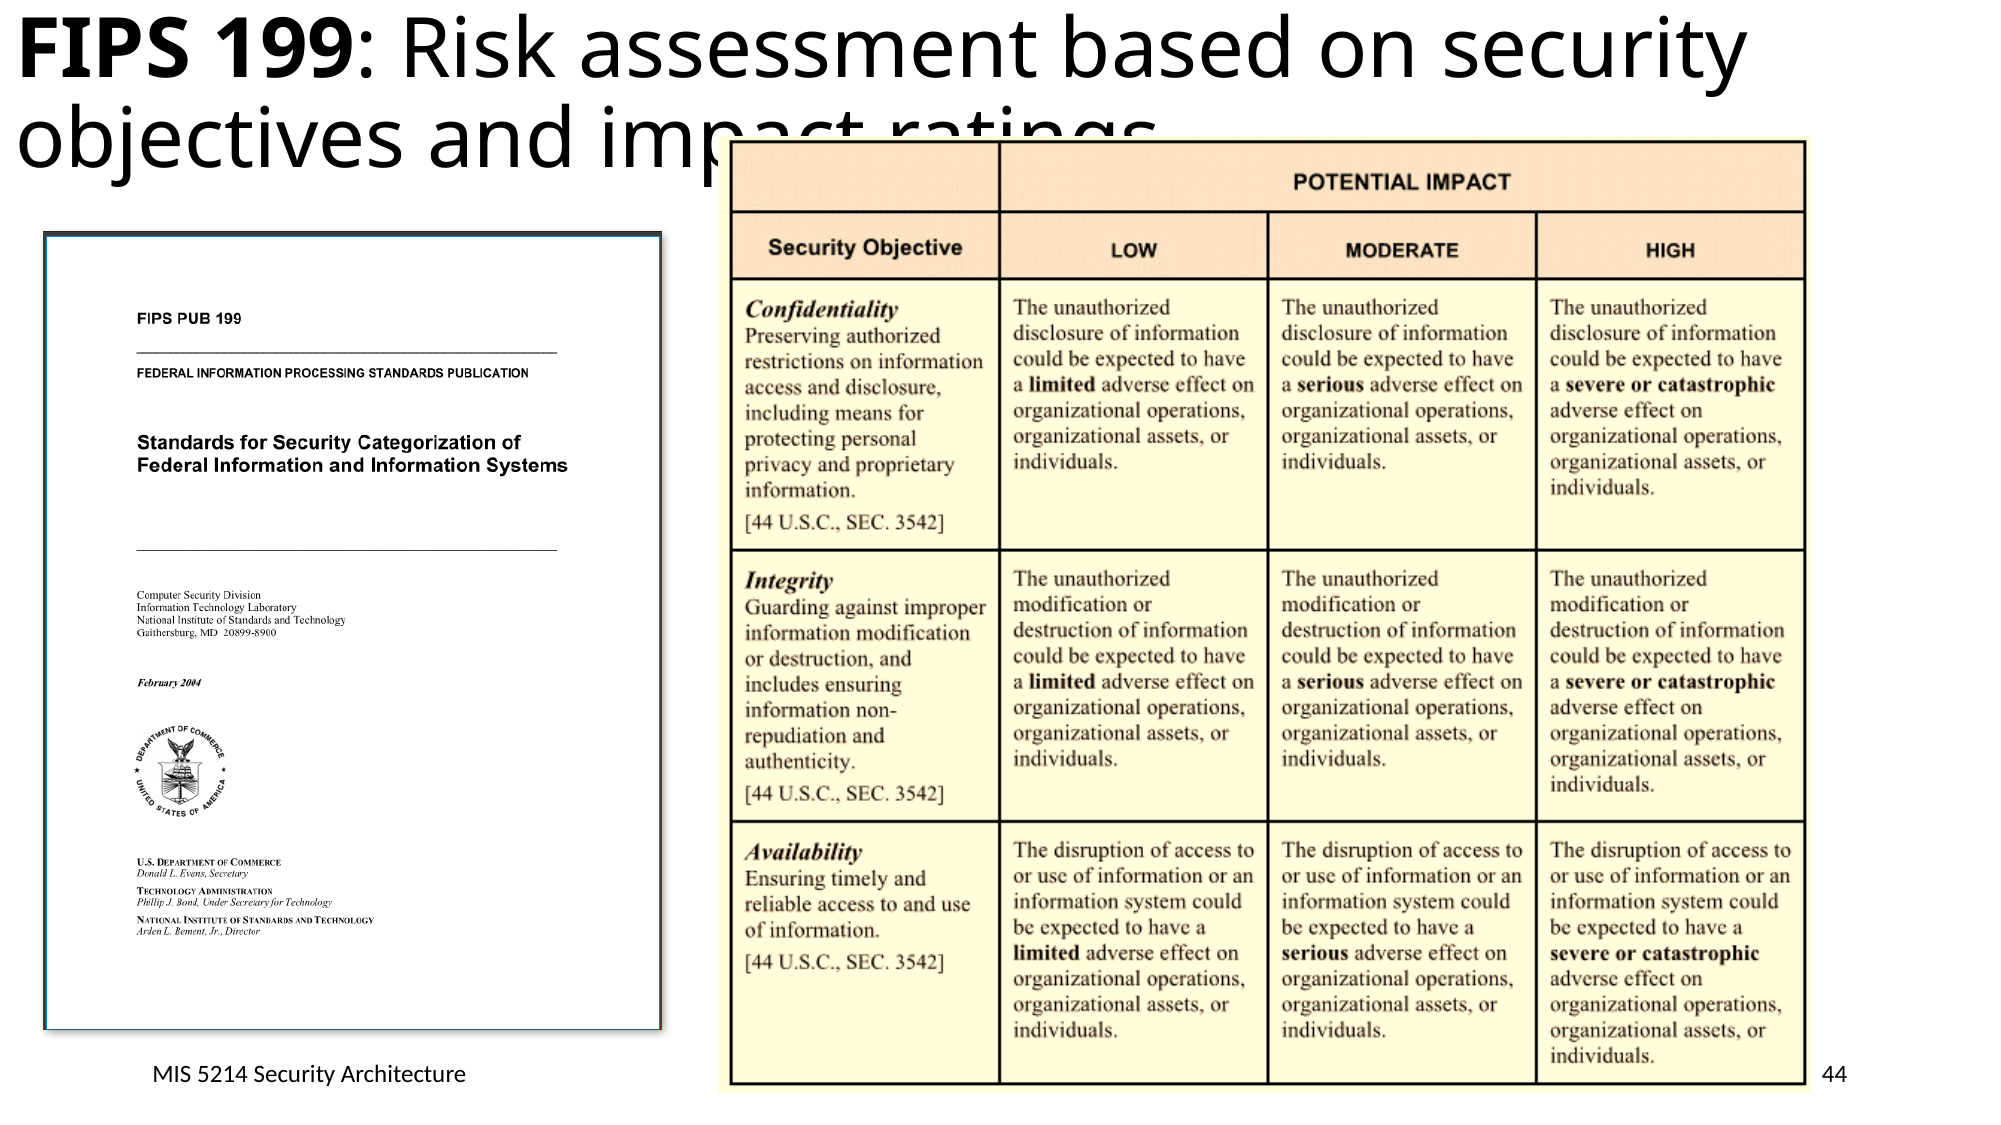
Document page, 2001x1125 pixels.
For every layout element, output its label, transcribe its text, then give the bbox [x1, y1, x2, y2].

footer MIS 5214 Security Architecture [137, 1042, 813, 1103]
picture [43, 231, 662, 1030]
slide_number 44 [1412, 1042, 1863, 1103]
picture [718, 136, 1811, 1093]
title FIPS 199: Risk assessment based on security objectives and impact ratings [0, 1, 2000, 189]
